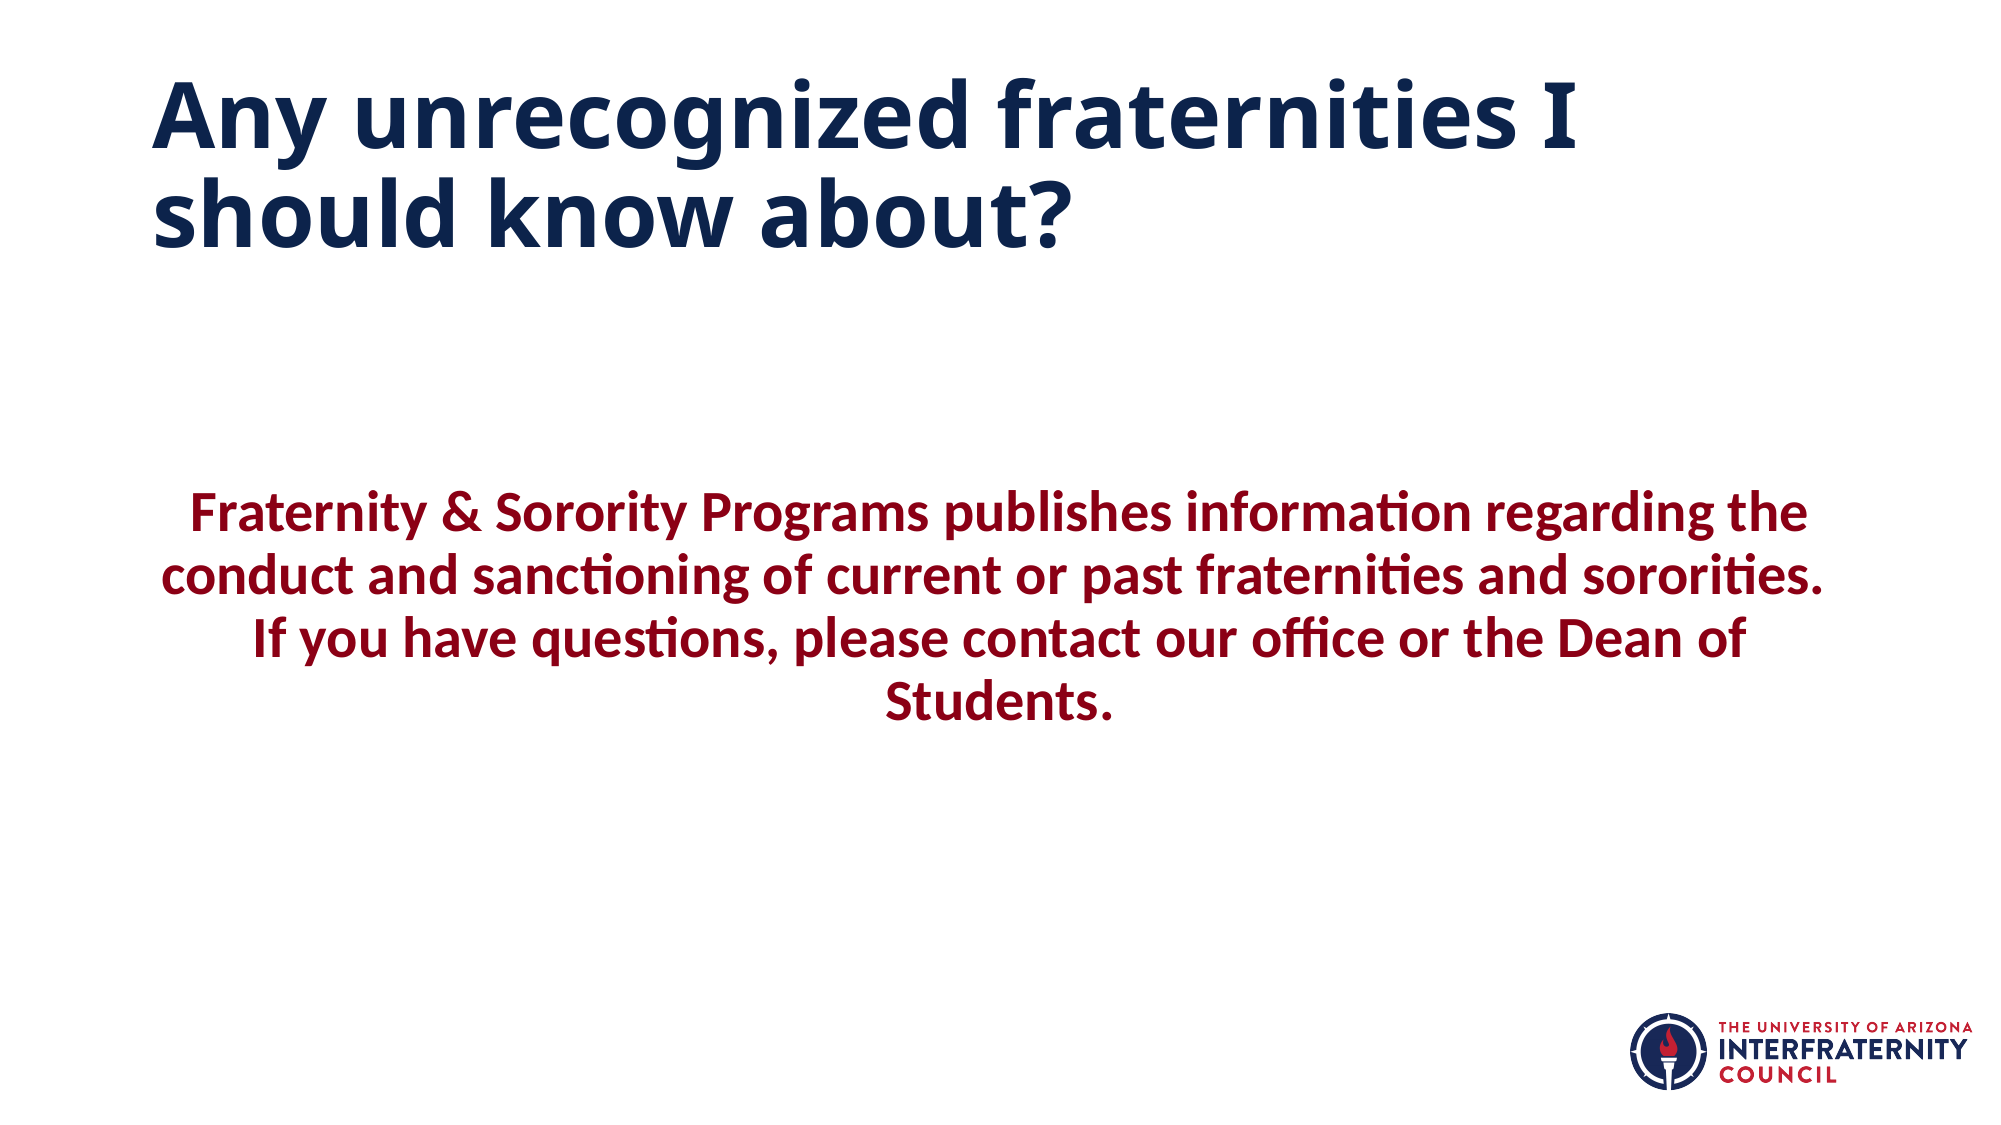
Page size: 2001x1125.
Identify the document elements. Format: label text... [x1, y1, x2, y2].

picture [1630, 1013, 1974, 1092]
list Fraternity & Sorority Programs publishes information regarding the conduct and sanctioning of current or past fraternities and sororities. If you have questions, please contact our office or the Dean of Students. [137, 299, 1863, 1014]
title Any unrecognized fraternities I should know about? [137, 59, 1863, 278]
